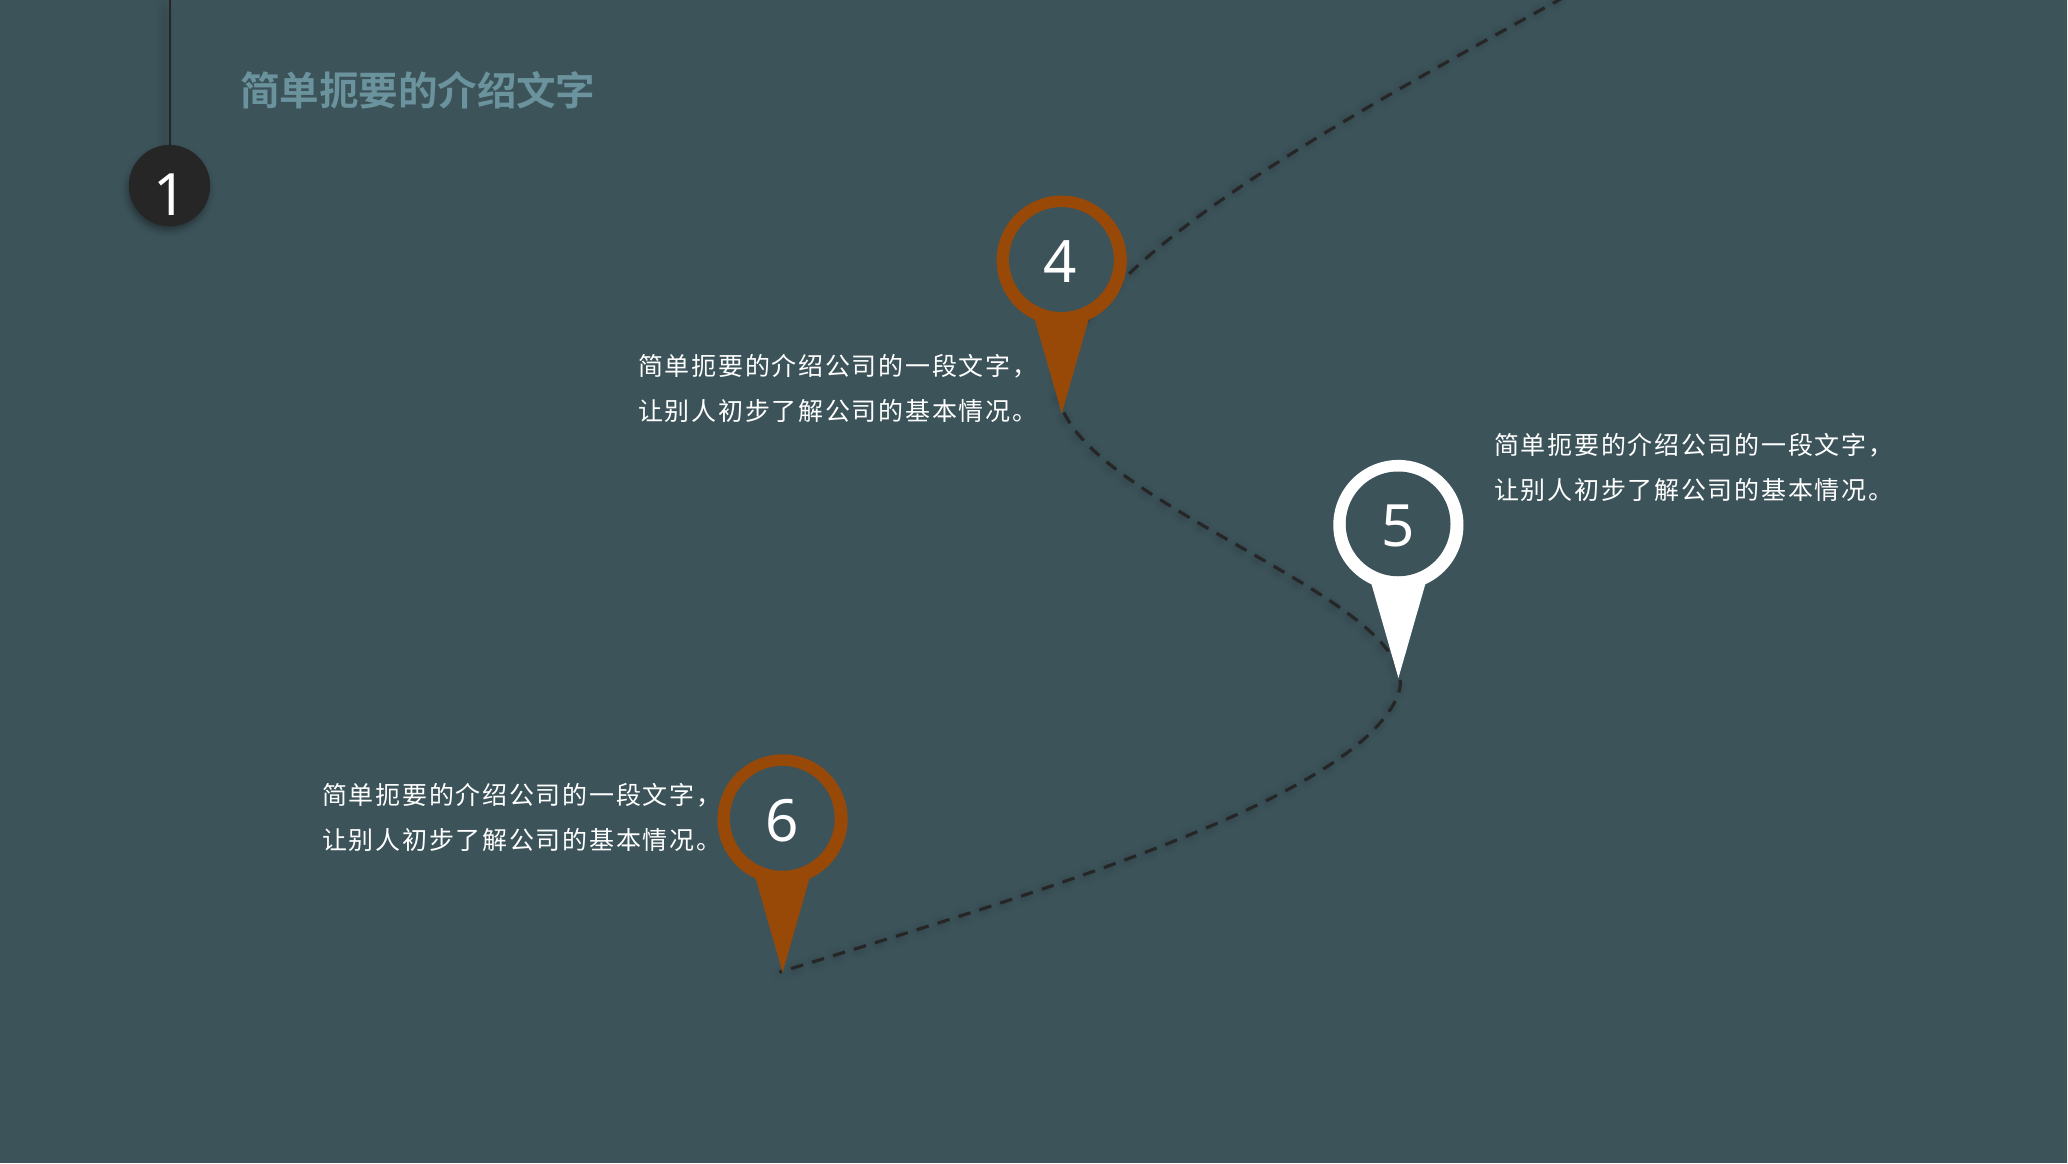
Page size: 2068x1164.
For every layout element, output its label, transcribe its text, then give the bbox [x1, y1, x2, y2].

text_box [717, 753, 848, 973]
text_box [121, 0, 219, 239]
text_box 简单扼要的介绍公司的一段文字，让别人初步了解公司的基本情况。 [1473, 404, 1890, 515]
text_box [852, 0, 1562, 951]
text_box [1333, 459, 1464, 679]
text_box 简单扼要的介绍公司的一段文字，让别人初步了解公司的基本情况。 [617, 324, 1034, 436]
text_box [996, 195, 1127, 414]
text_box 简单扼要的介绍文字 [223, 55, 865, 125]
text_box 简单扼要的介绍公司的一段文字，让别人初步了解公司的基本情况。 [301, 754, 715, 865]
text_box [0, 0, 2068, 1163]
